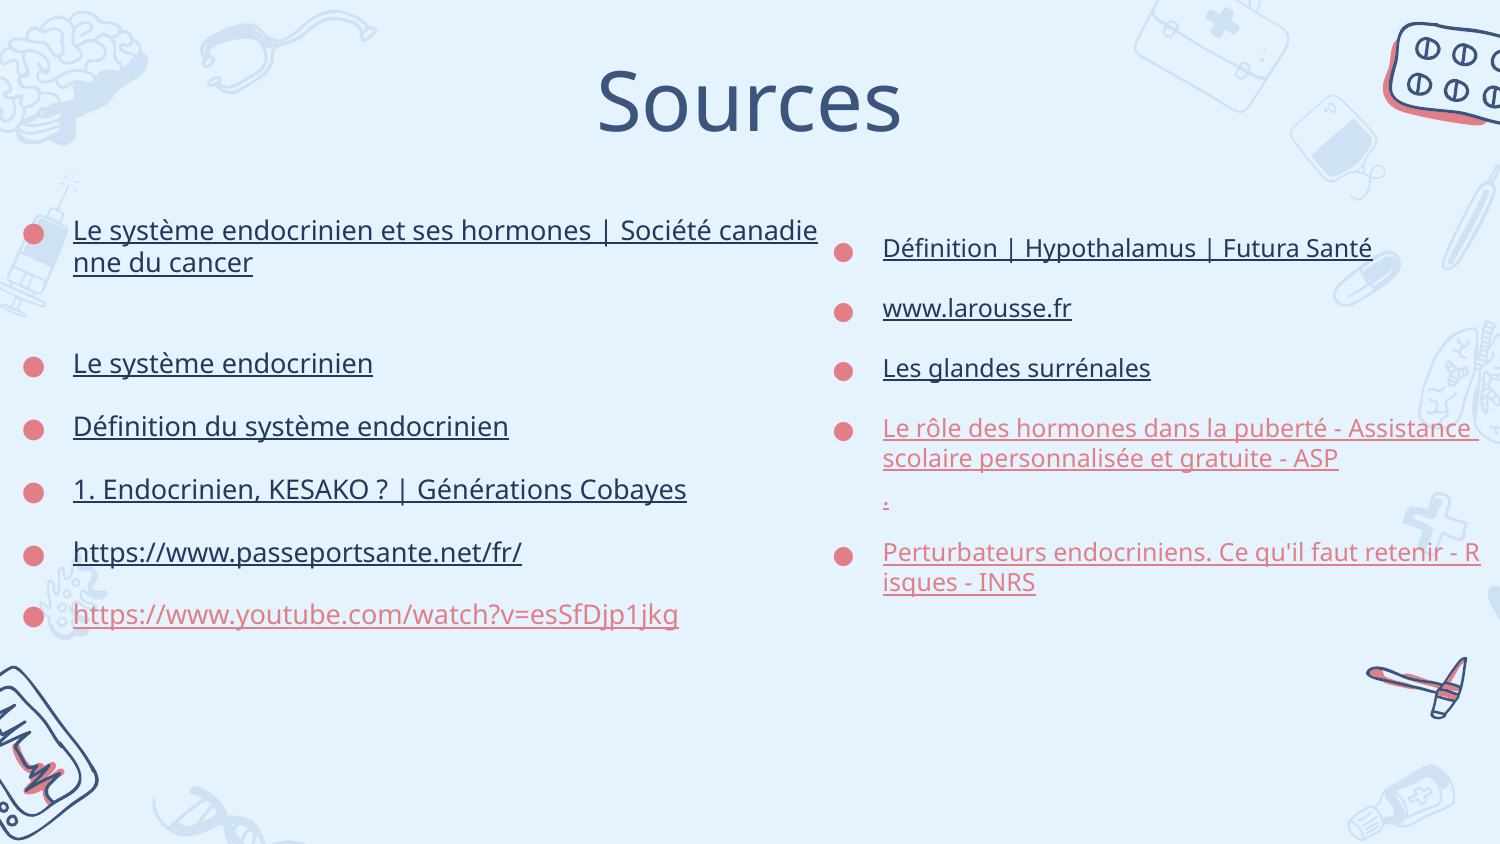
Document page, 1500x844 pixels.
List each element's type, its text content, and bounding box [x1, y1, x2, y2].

text_box Définition | Hypothalamus | Futura Santé www.larousse.fr Les glandes surrénales Le rôle des hormones dans la puberté - Assistance scolaire personnalisée et gratuite - ASP. Perturbateurs endocriniens. Ce qu'il faut retenir - Risques - INRS [792, 212, 1500, 612]
title Sources [118, 51, 1382, 145]
subtitle Le système endocrinien et ses hormones | Société canadienne du cancer Le système endocrinien Définition du système endocrinien 1. Endocrinien, KESAKO ? | Générations Cobayes https://www.passeportsante.net/fr/ https://www.youtube.com/watch?v=esSfDjp1jkg [0, 304, 792, 501]
